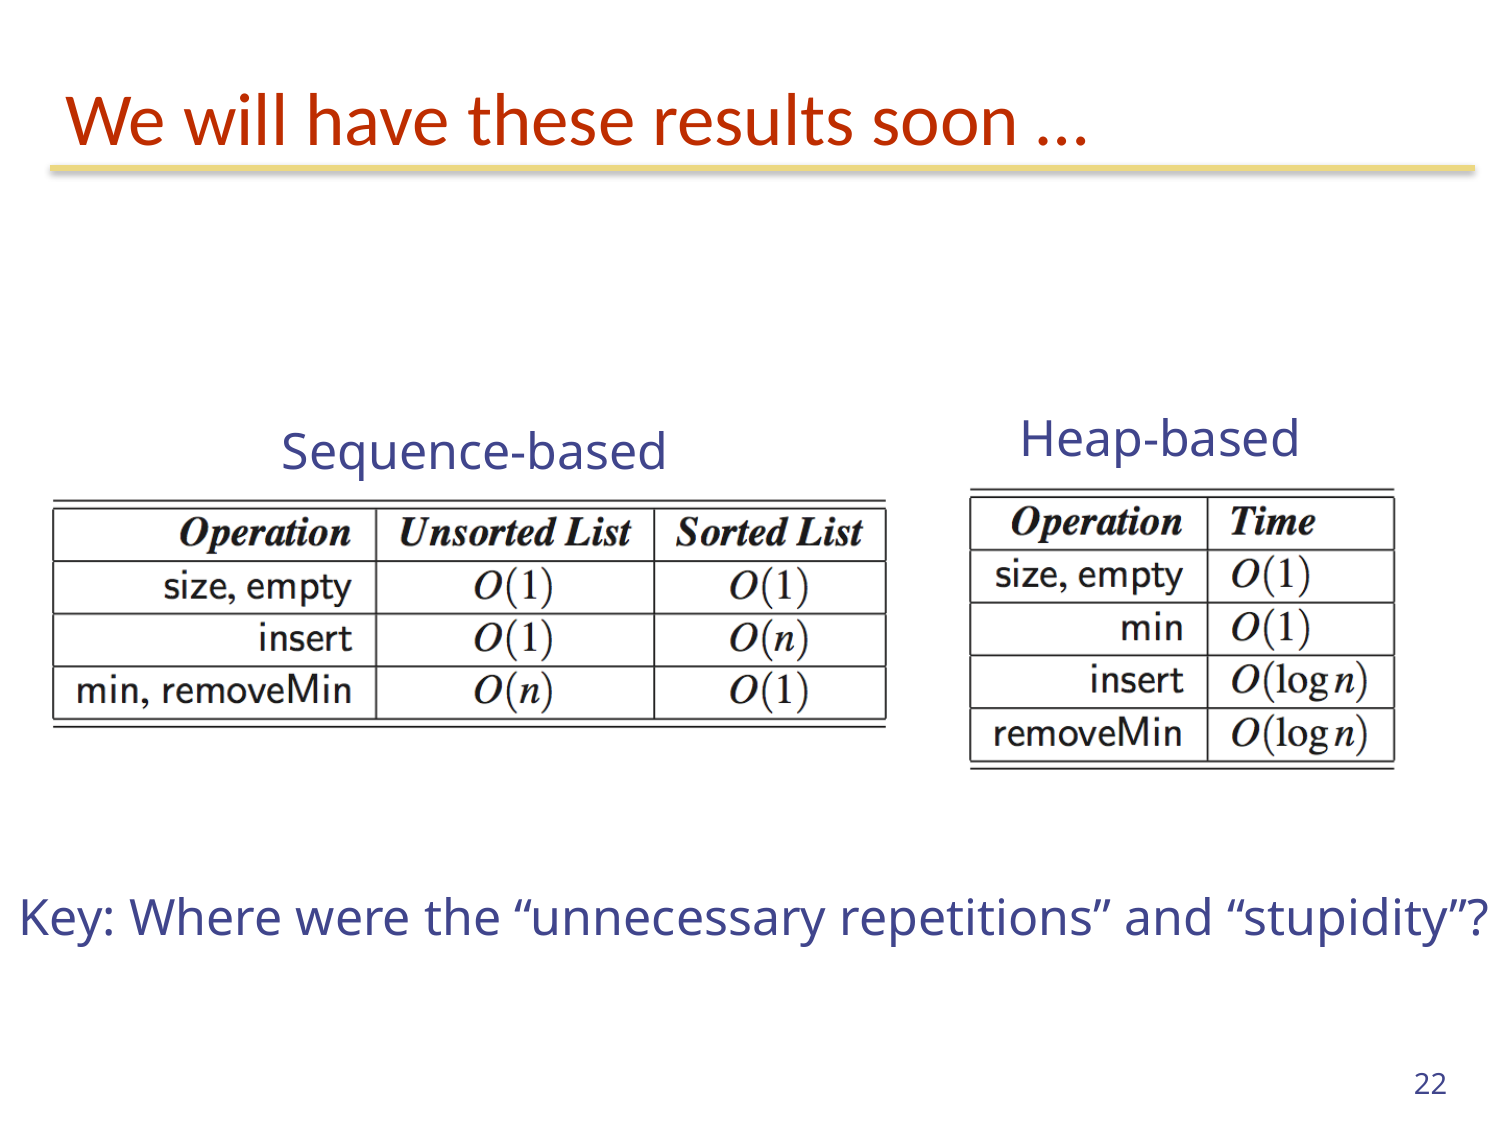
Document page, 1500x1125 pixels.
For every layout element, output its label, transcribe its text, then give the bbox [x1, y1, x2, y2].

picture [24, 474, 1449, 794]
text_box Sequence-based [266, 412, 684, 485]
slide_number 22 [1149, 1037, 1463, 1113]
title We will have these results soon … [49, 49, 1476, 168]
text_box Heap-based [1004, 399, 1316, 473]
text_box Key: Where were the “unnecessary repetitions” and “stupidity”? [4, 877, 1500, 953]
